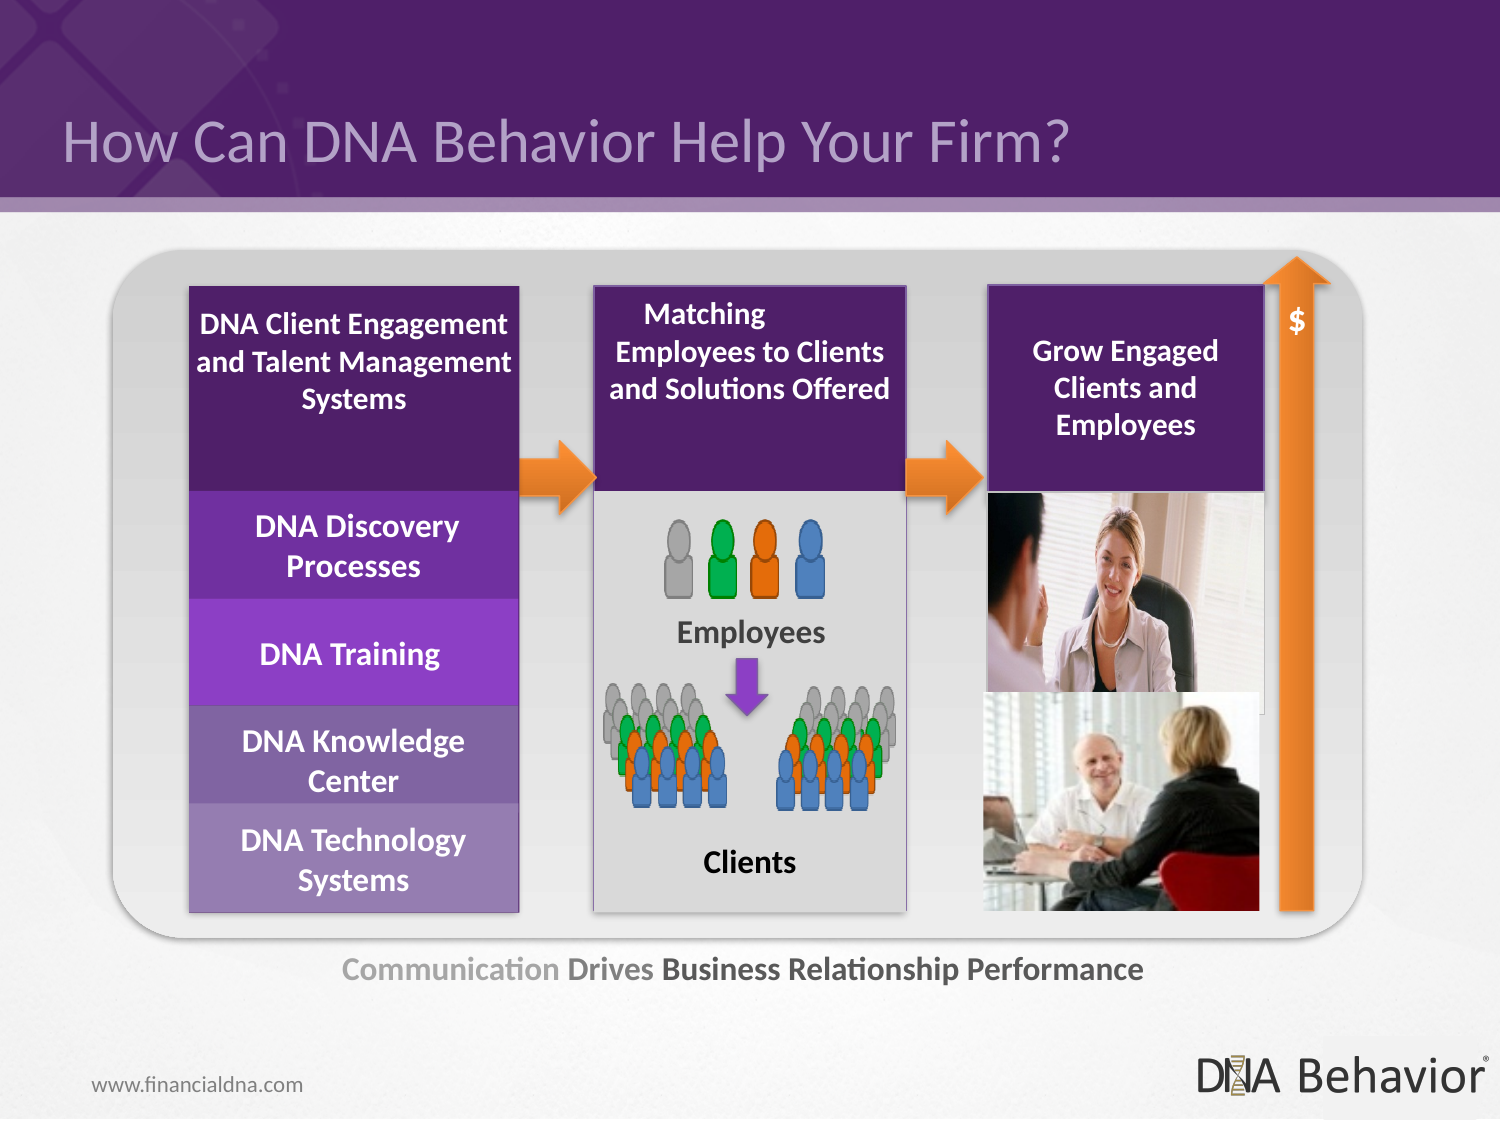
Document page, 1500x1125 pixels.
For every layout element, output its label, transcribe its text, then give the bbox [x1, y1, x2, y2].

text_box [664, 519, 825, 599]
text_box [111, 249, 1364, 939]
text_box Communication Drives Business Relationship Performance [180, 939, 1306, 995]
text_box [592, 489, 908, 915]
text_box DNA Discovery Processes [187, 489, 520, 596]
text_box $ [1269, 286, 1324, 347]
text_box [732, 658, 769, 717]
text_box DNA Client Engagement and Talent Management Systems [188, 285, 520, 489]
title How Can DNA Behavior Help Your Firm? [47, 19, 1398, 183]
text_box [1262, 256, 1332, 286]
text_box [524, 440, 597, 515]
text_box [987, 284, 1265, 715]
text_box [905, 440, 982, 515]
text_box Clients [607, 832, 893, 888]
text_box DNA Technology Systems [187, 801, 520, 914]
picture [0, 0, 1500, 1125]
text_box DNA Training [187, 596, 520, 703]
text_box Employees [662, 603, 841, 658]
text_box [1279, 347, 1315, 912]
text_box Matching Employees to Clients and Solutions Offered [593, 285, 907, 489]
text_box DNA Knowledge Center [187, 703, 520, 801]
